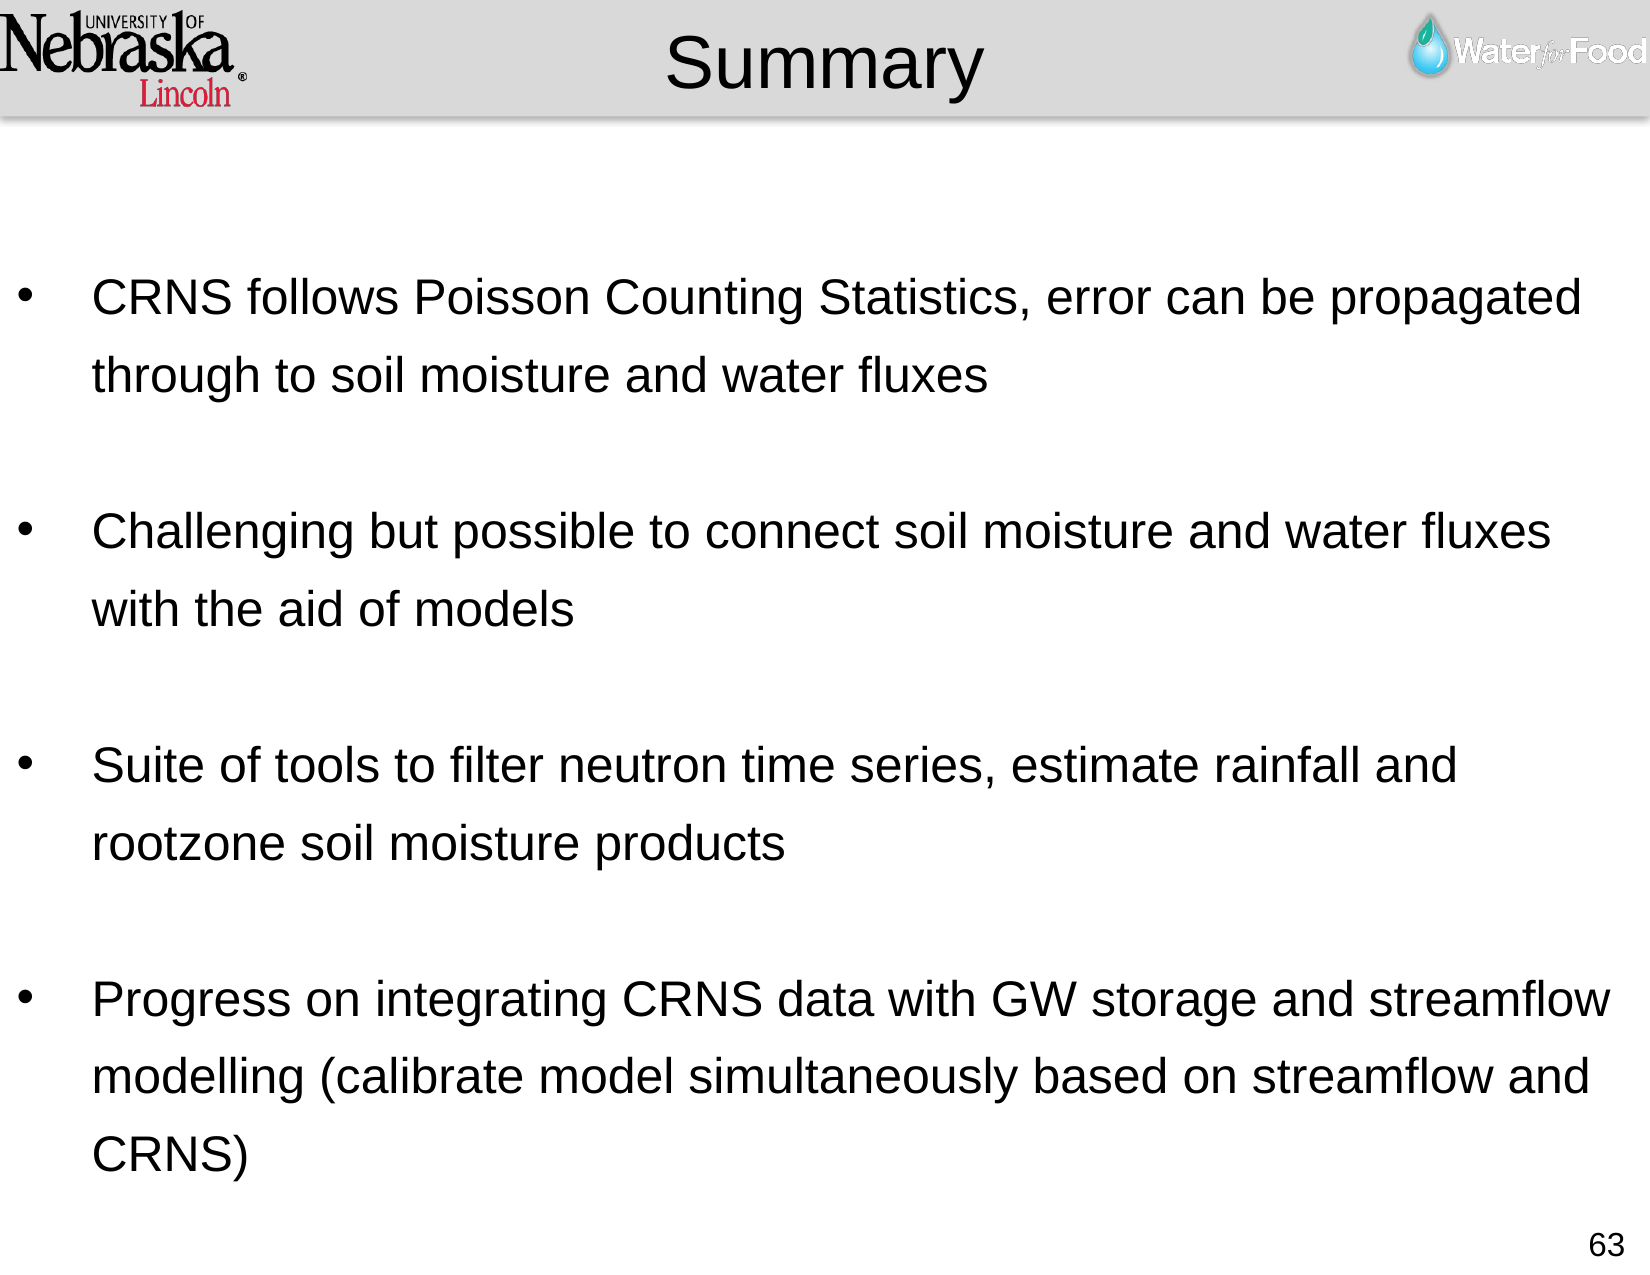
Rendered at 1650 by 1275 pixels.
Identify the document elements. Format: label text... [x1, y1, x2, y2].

text_box Summary [0, 5, 1650, 113]
text_box CRNS follows Poisson Counting Statistics, error can be propagated through to soil moisture and water fluxes Challenging but possible to connect soil moisture and water fluxes with the aid of models Suite of tools to filter neutron time series, estimate rainfall and rootzone soil moisture products Progress on integrating CRNS data with GW storage and streamflow modelling (calibrate model simultaneously based on streamflow and CRNS) [0, 238, 1650, 1191]
slide_number 63 [1571, 1214, 1650, 1275]
